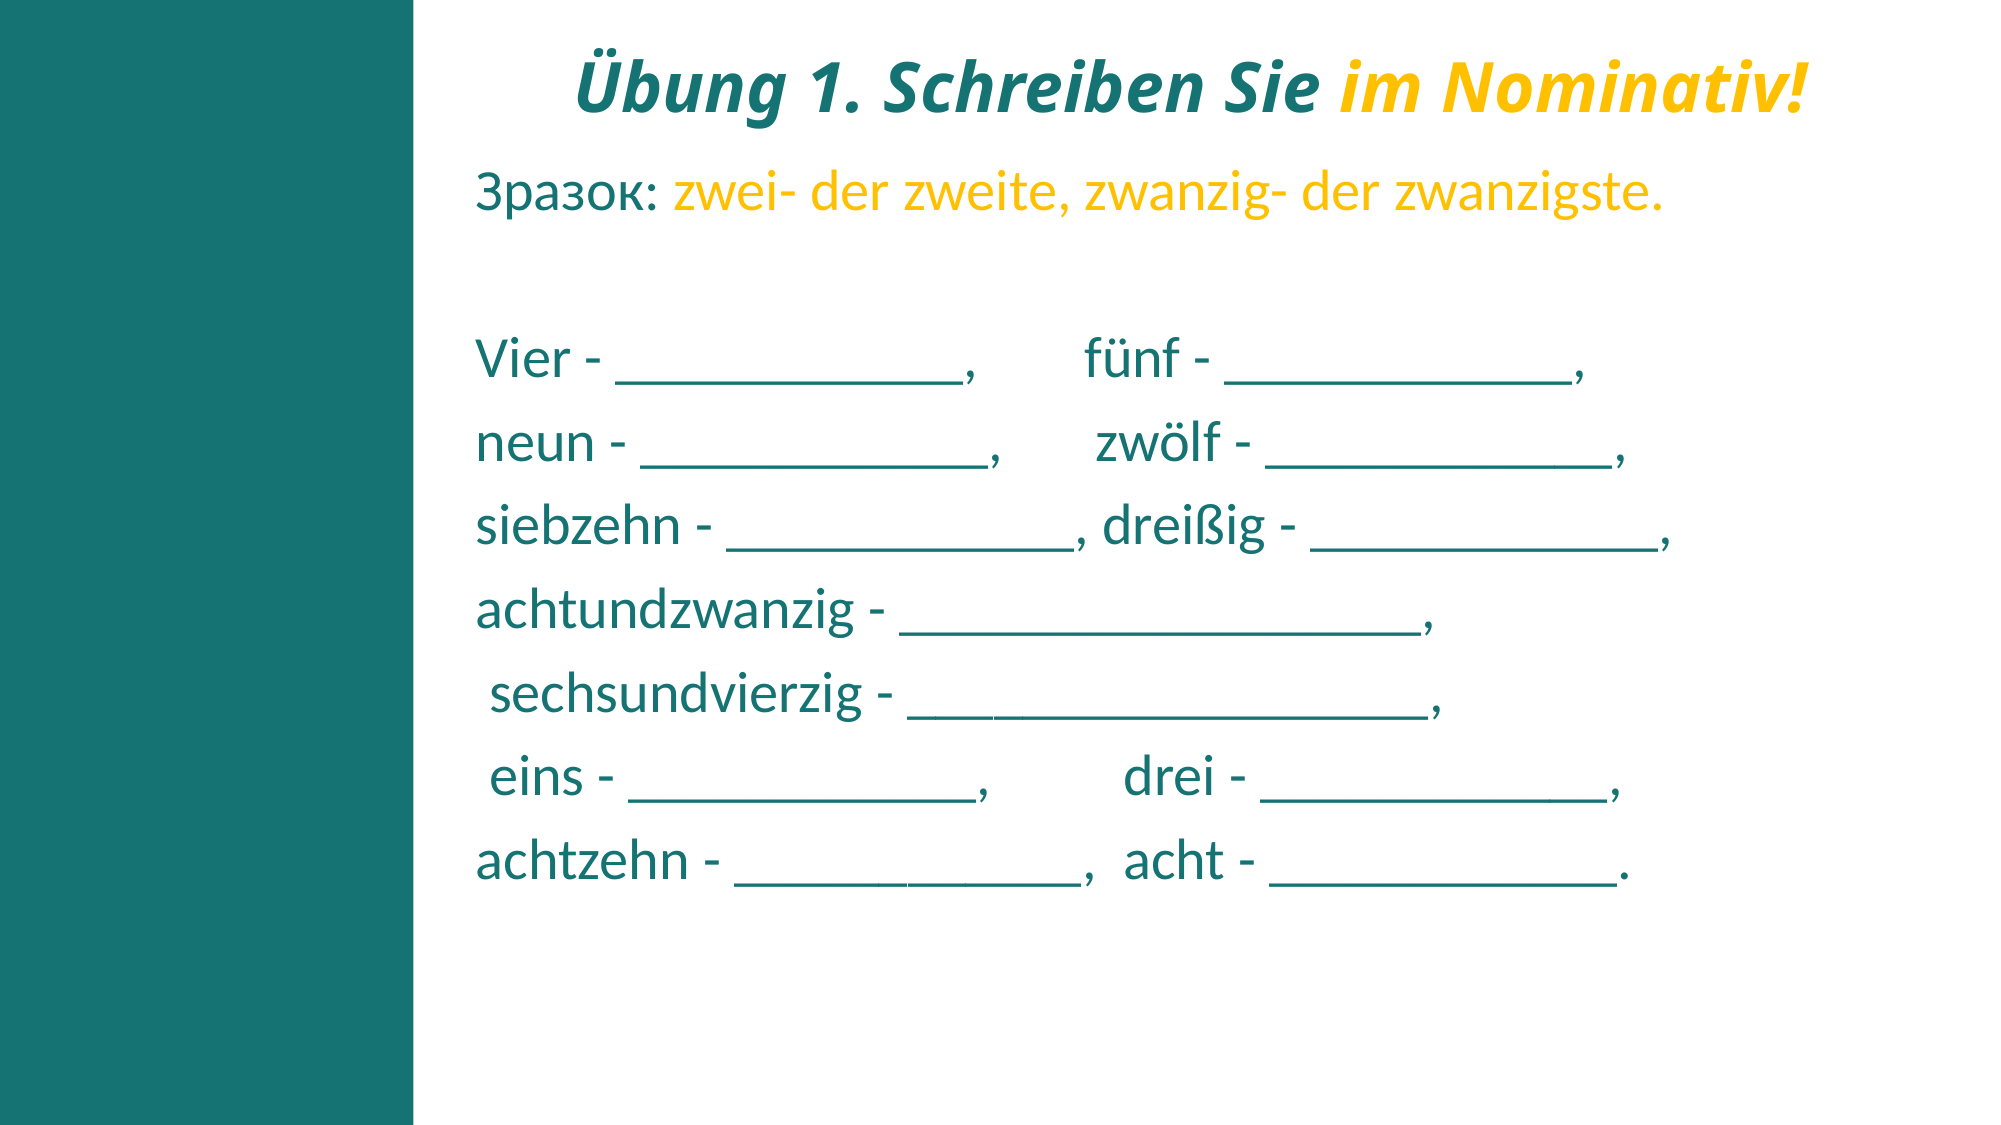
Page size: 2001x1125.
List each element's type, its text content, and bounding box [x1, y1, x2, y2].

title Übung 1. Schreiben Sie im Nominativ! [558, 38, 1863, 141]
list Зразок: zwei- der zweite, zwanzig- der zwanzigste. Vier - ____________, fünf - ____________, neun - ____________, zwölf - ____________, siebzehn - ____________, dreißig - ____________, achtundzwanzig - __________________, sechsundvierzig - __________________, eins - ____________, drei - ____________, achtzehn - ____________, acht - ____________. [460, 152, 1903, 1020]
